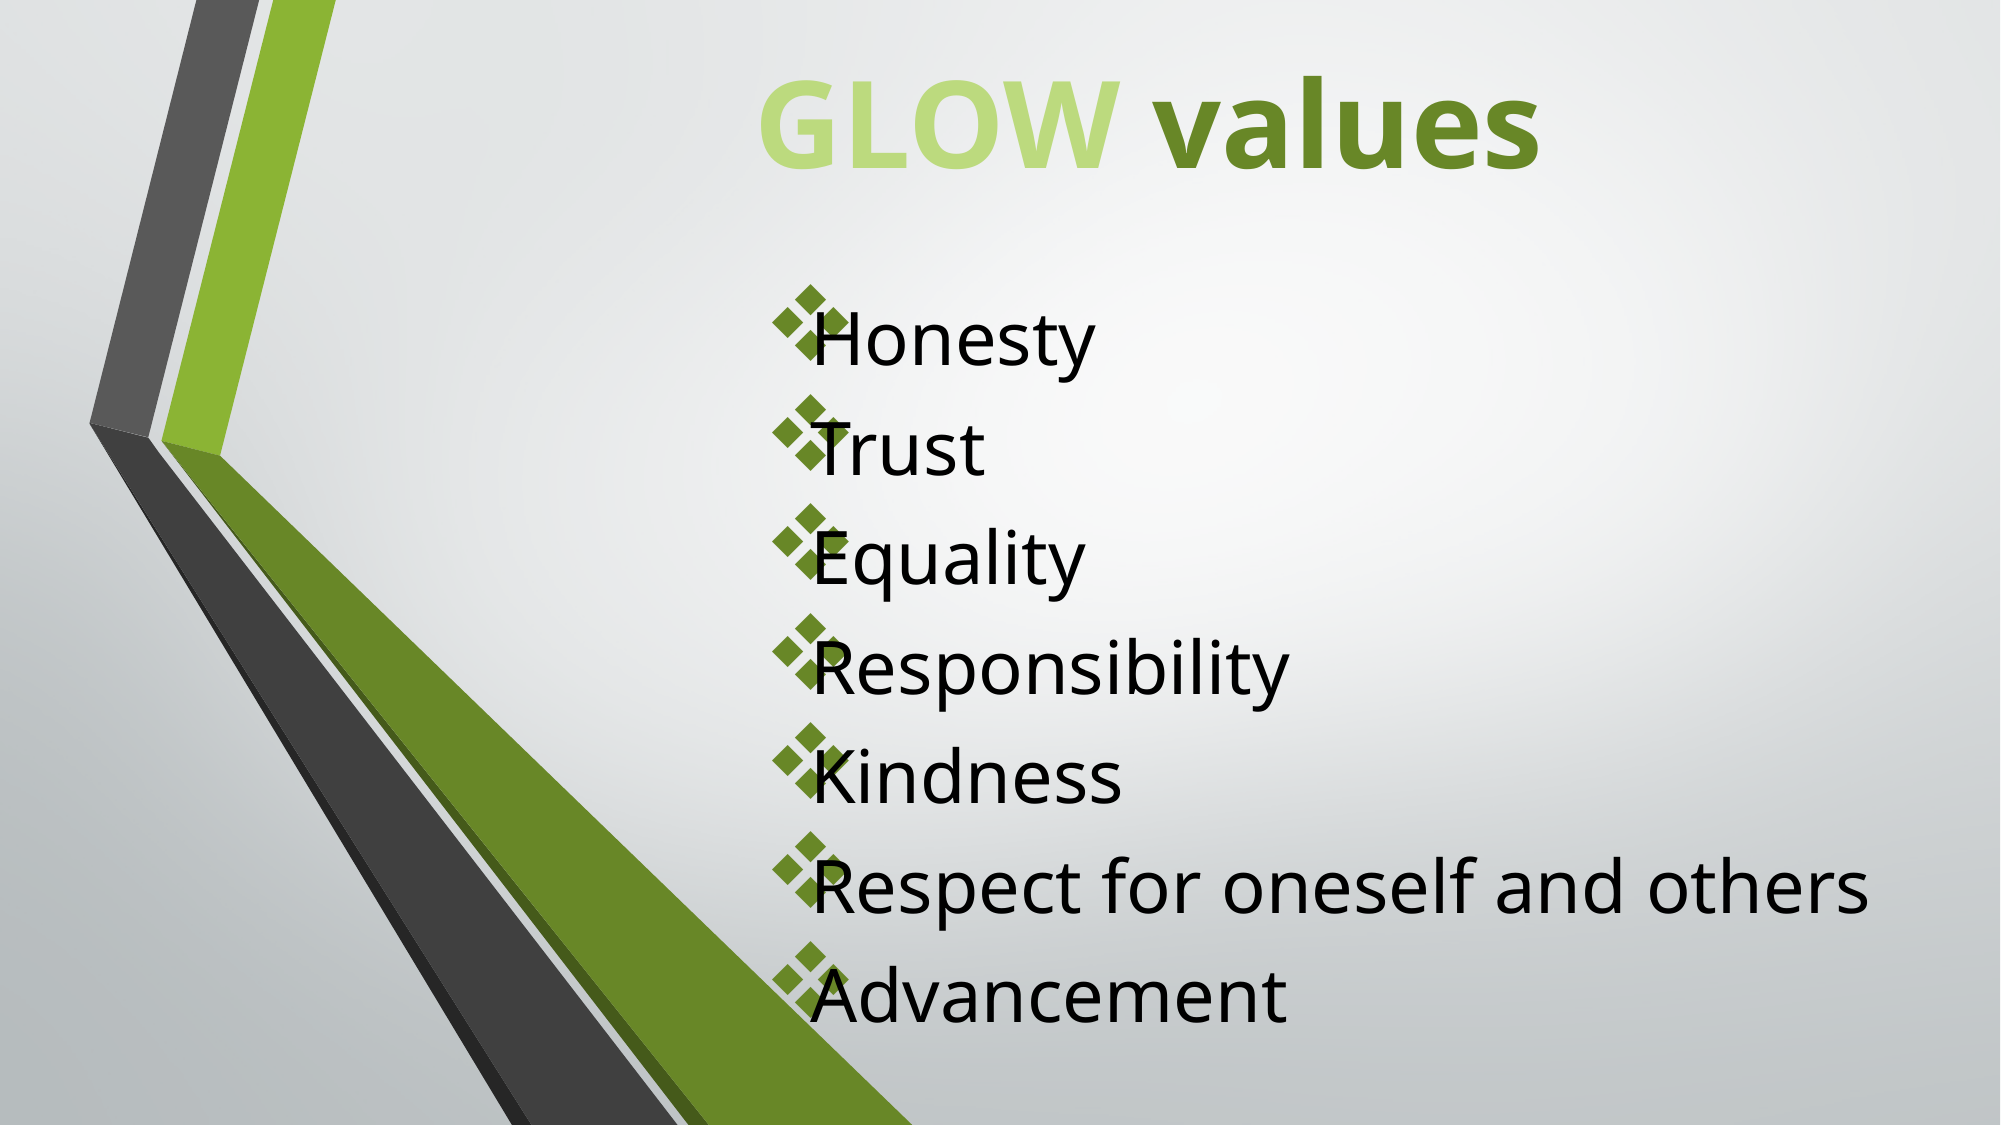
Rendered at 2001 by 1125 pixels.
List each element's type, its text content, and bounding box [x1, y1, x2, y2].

subtitle Honesty Trust Equality Responsibility Kindness Respect for oneself and others Advancement [748, 238, 1895, 1064]
title GLOW values [445, 37, 1853, 347]
